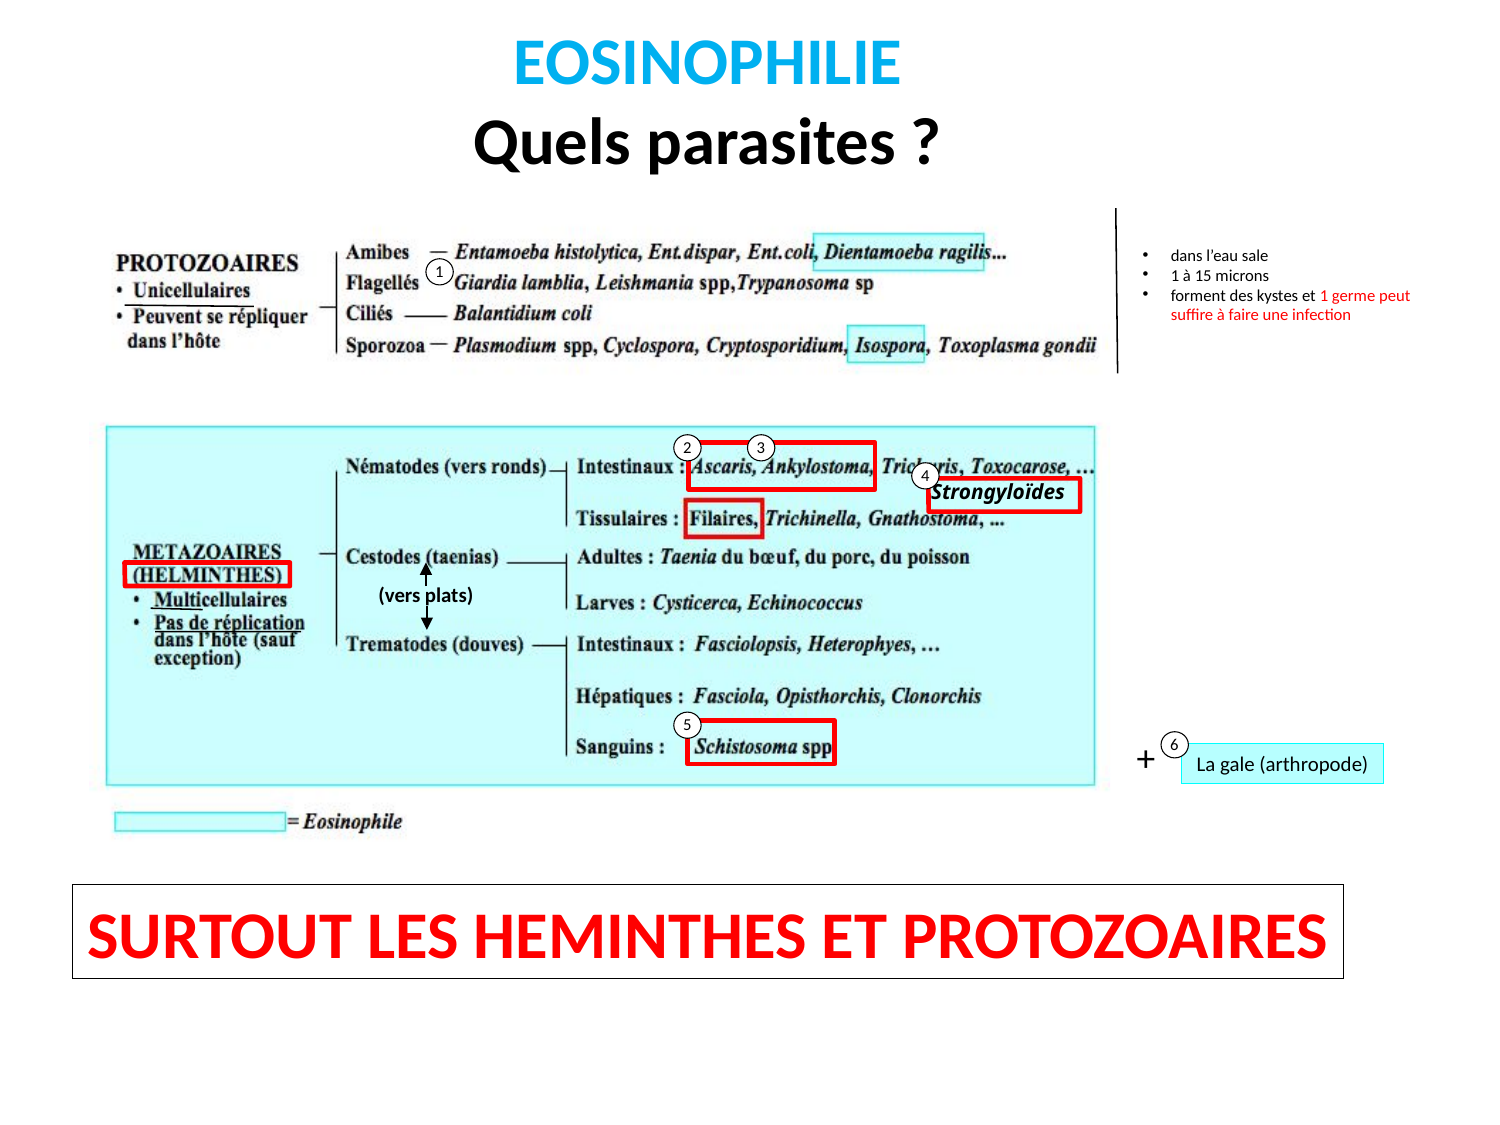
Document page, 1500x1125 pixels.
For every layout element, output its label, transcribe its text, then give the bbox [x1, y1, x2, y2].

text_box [667, 428, 708, 465]
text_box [1155, 725, 1195, 762]
text_box SURTOUT LES HEMINTHES ET PROTOZOAIRES [72, 884, 1344, 979]
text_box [420, 252, 460, 289]
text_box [667, 706, 708, 742]
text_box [88, 207, 1385, 858]
text_box EOSINOPHILIE Quels parasites ? [458, 10, 958, 185]
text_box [741, 428, 781, 465]
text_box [905, 456, 945, 493]
text_box dans l’eau sale 1 à 15 microns forment des kystes et 1 germe peut suffire à faire une infection [1388, 236, 1459, 332]
